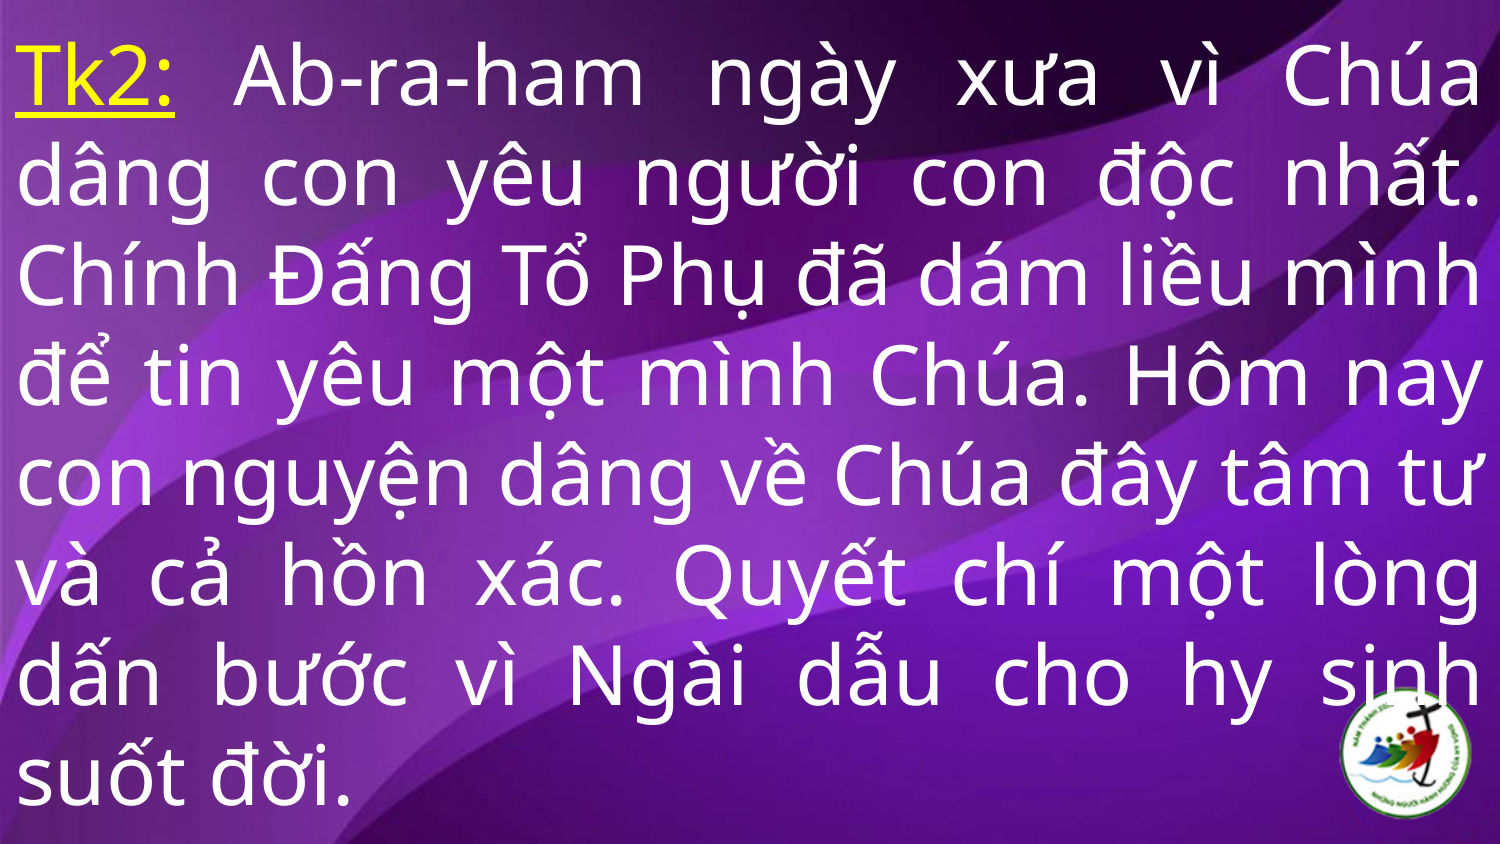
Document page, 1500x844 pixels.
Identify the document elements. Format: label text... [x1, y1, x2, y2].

title Tk2: Ab-ra-ham ngày xưa vì Chúa dâng con yêu người con độc nhất. Chính Đấng Tổ Phụ đã dám liều mình để tin yêu một mình Chúa. Hôm nay con nguyện dâng về Chúa đây tâm tư và cả hồn xác. Quyết chí một lòng dấn bước vì Ngài dẫu cho hy sinh suốt đời. [0, 0, 1500, 844]
